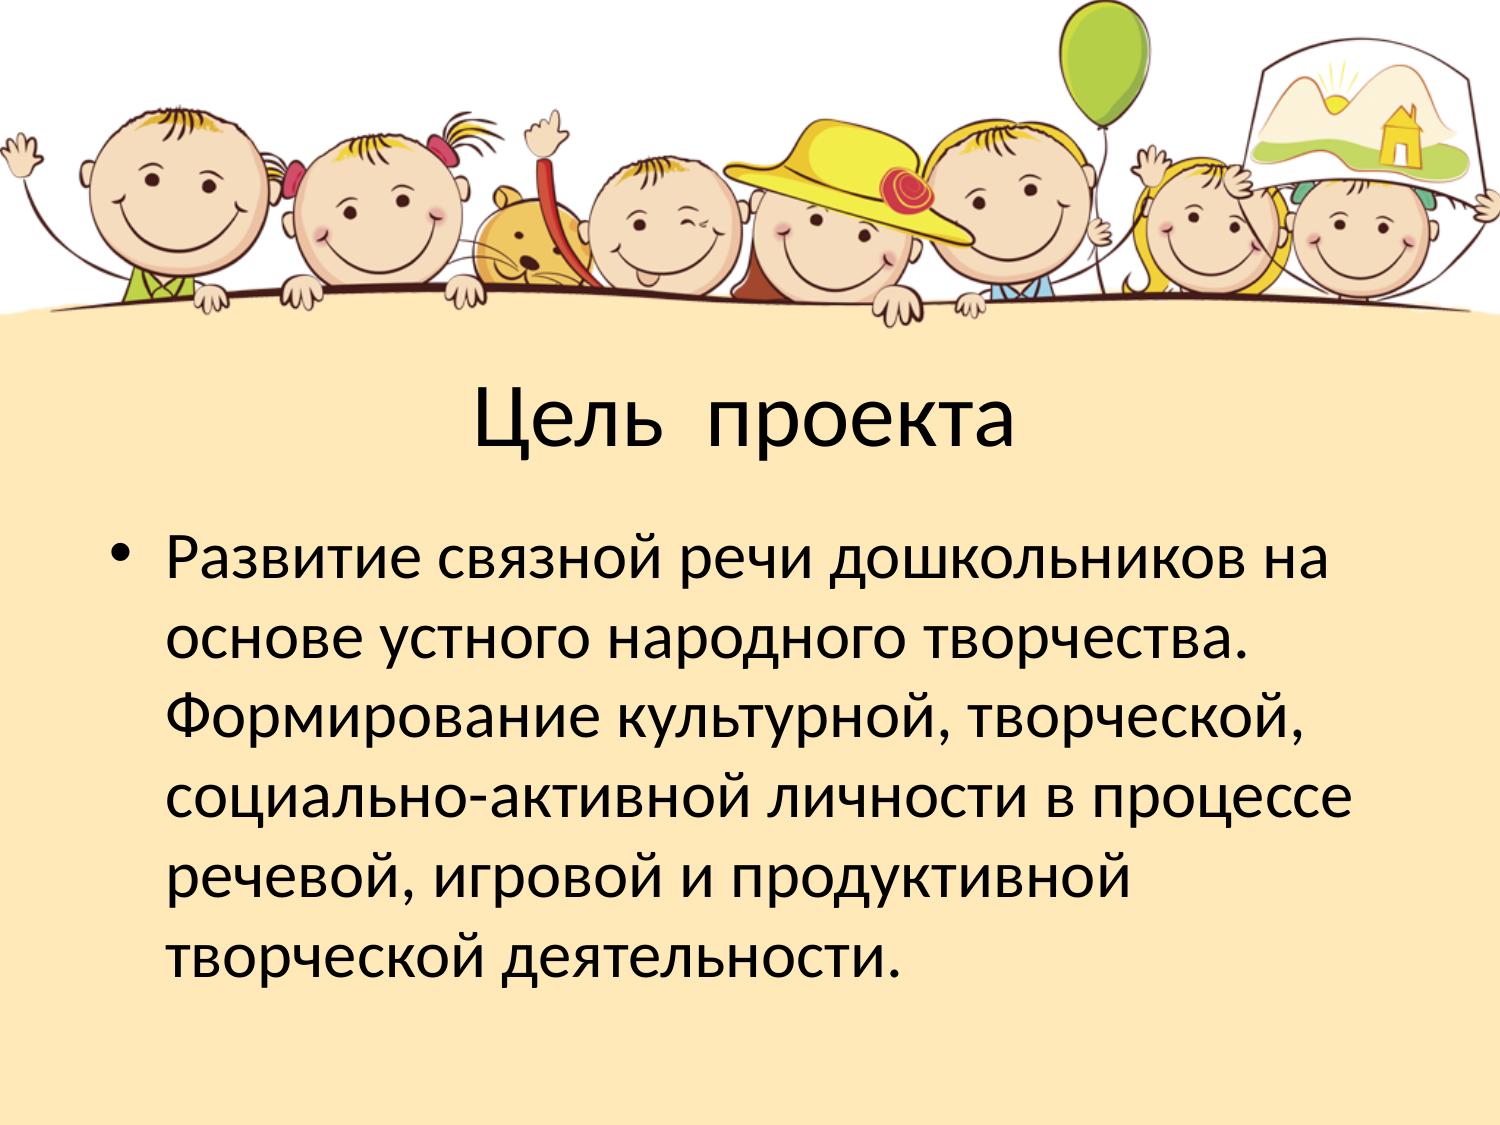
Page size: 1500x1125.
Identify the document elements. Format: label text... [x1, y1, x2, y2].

title Цель проекта [70, 327, 1421, 493]
list Развитие связной речи дошкольников на основе устного народного творчества. Формирование культурной, творческой, социально-активной личности в процессе речевой, игровой и продуктивной творческой деятельности. [93, 503, 1433, 1076]
picture [0, 0, 1500, 1125]
